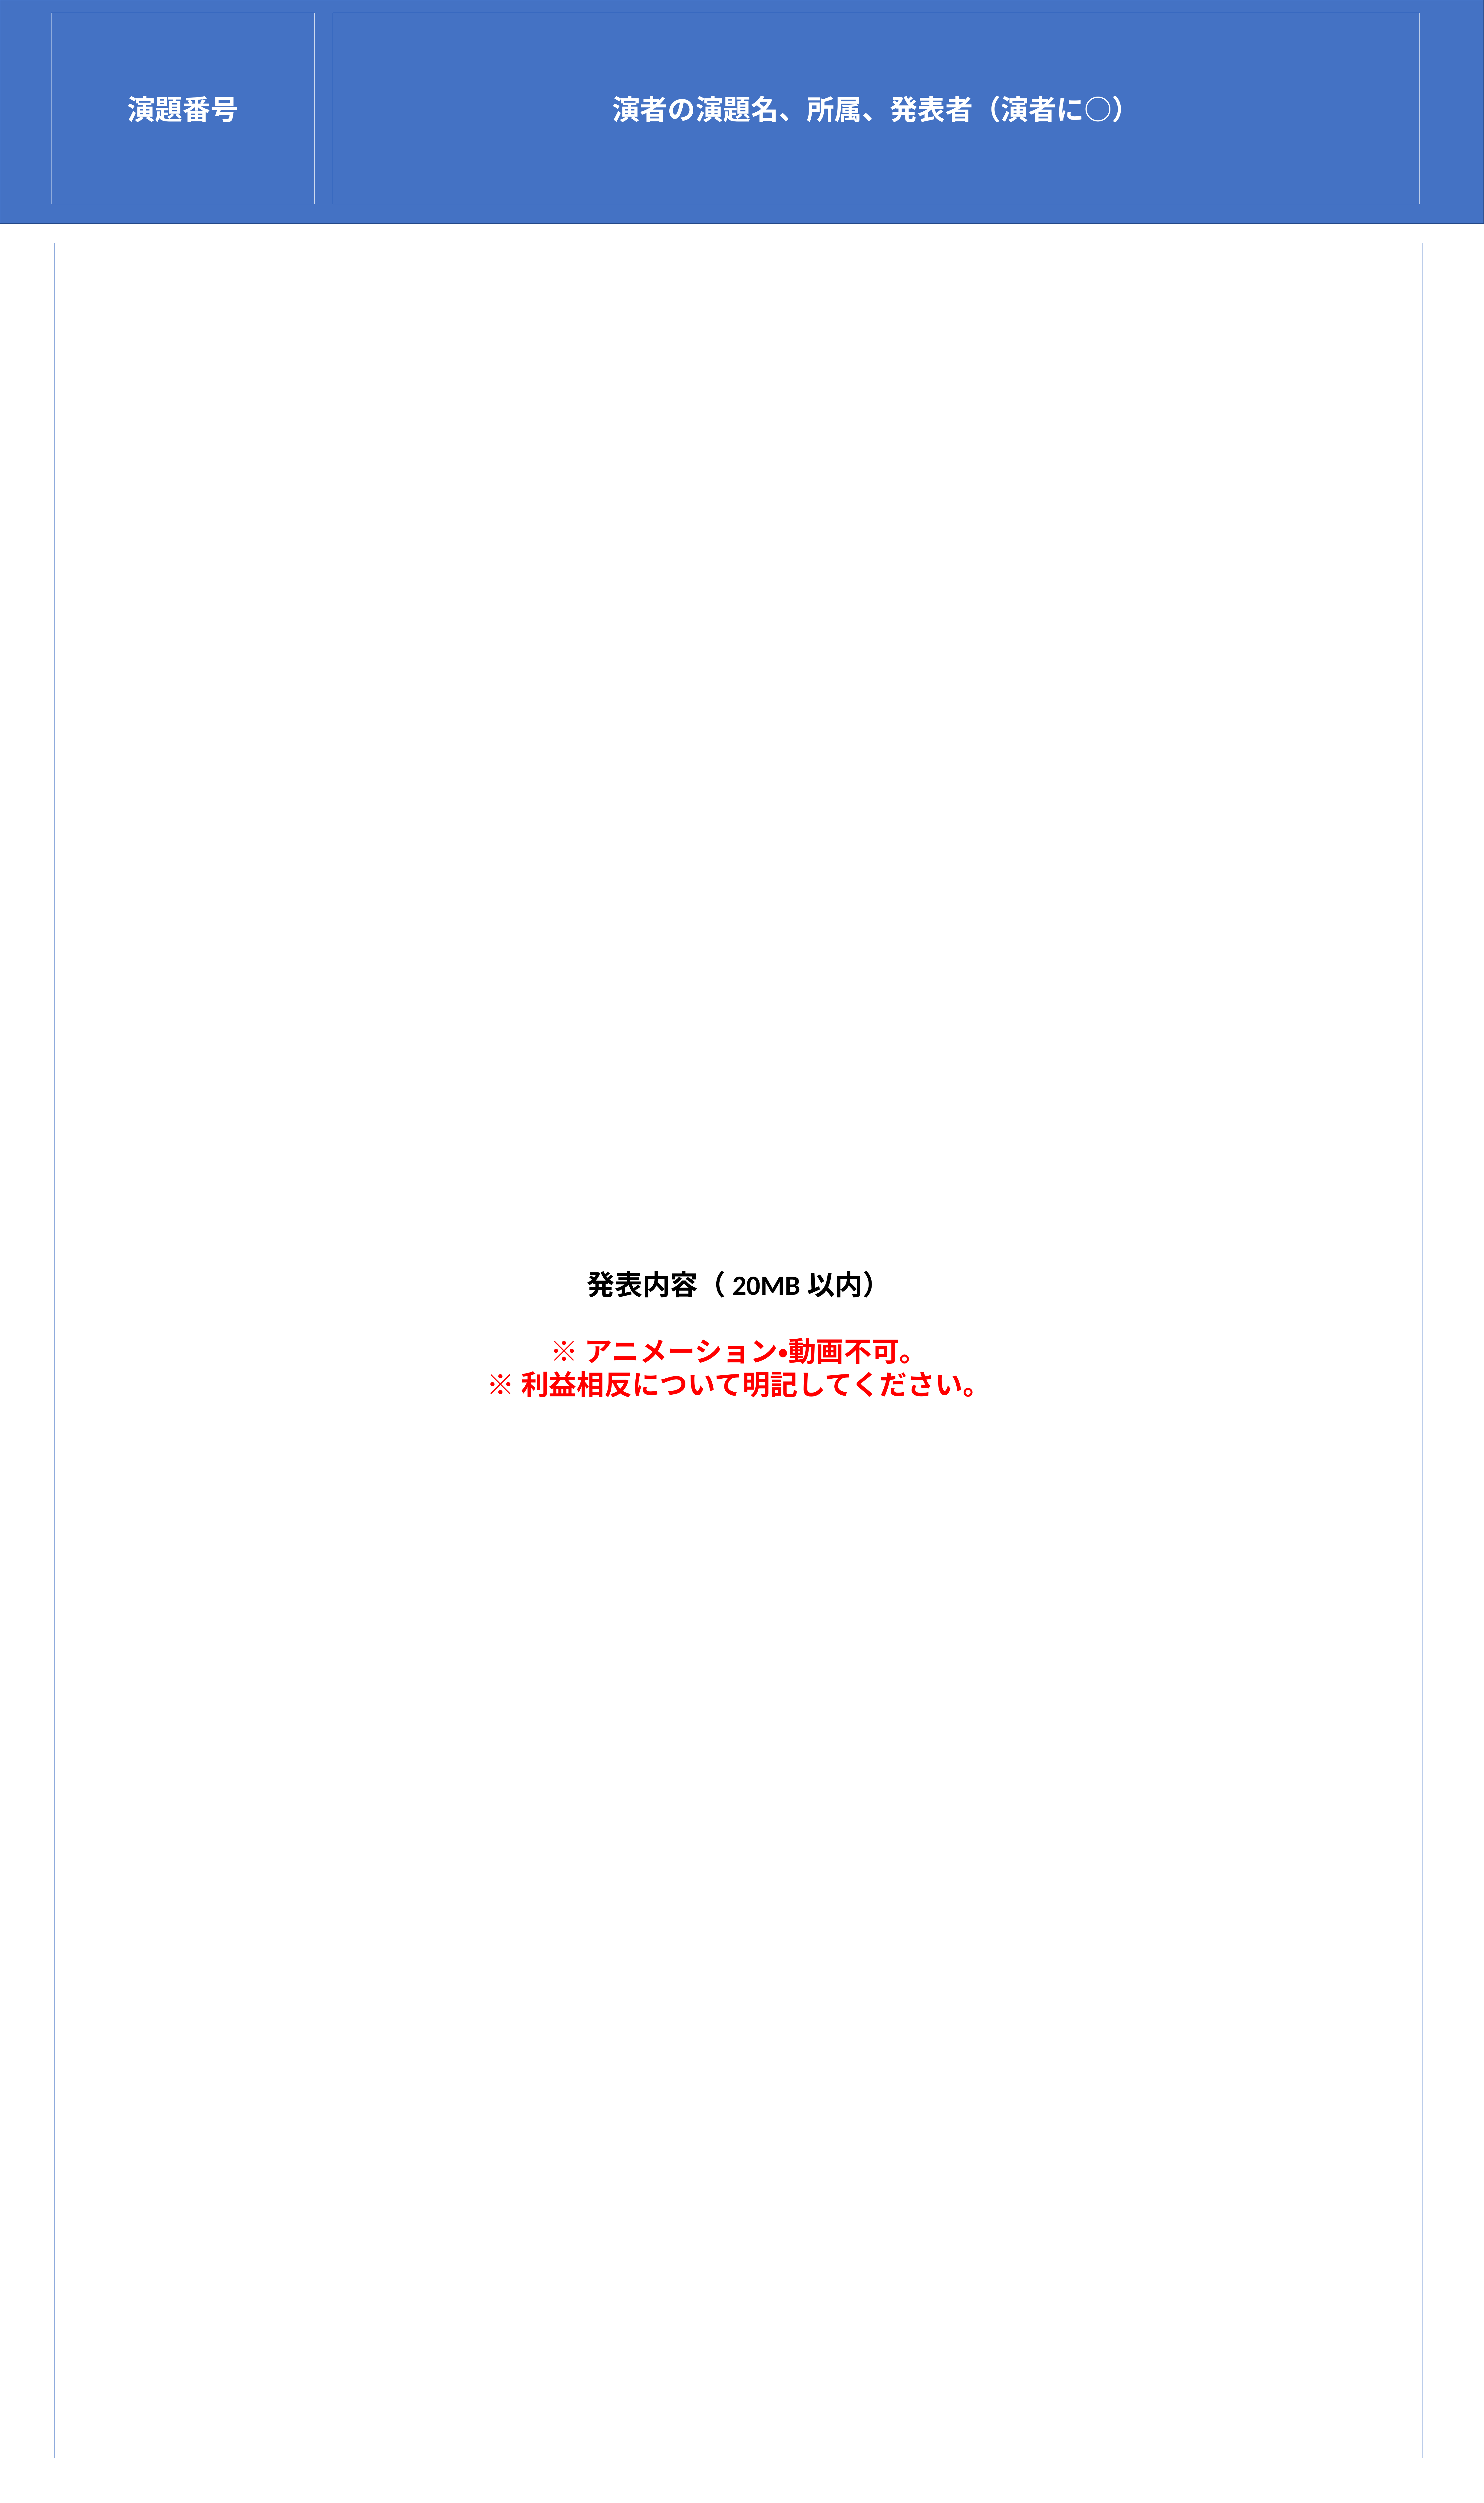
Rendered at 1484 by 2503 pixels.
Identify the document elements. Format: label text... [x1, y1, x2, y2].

text_box 演題番号 [51, 13, 315, 204]
text_box 演者の演題名、所属、発表者（演者に○） [333, 13, 1420, 204]
text_box 発表内容（20MB以内） ※アニメーション・動画不可。 ※利益相反について明記してください。 [54, 243, 1423, 2458]
text_box [0, 0, 1484, 224]
